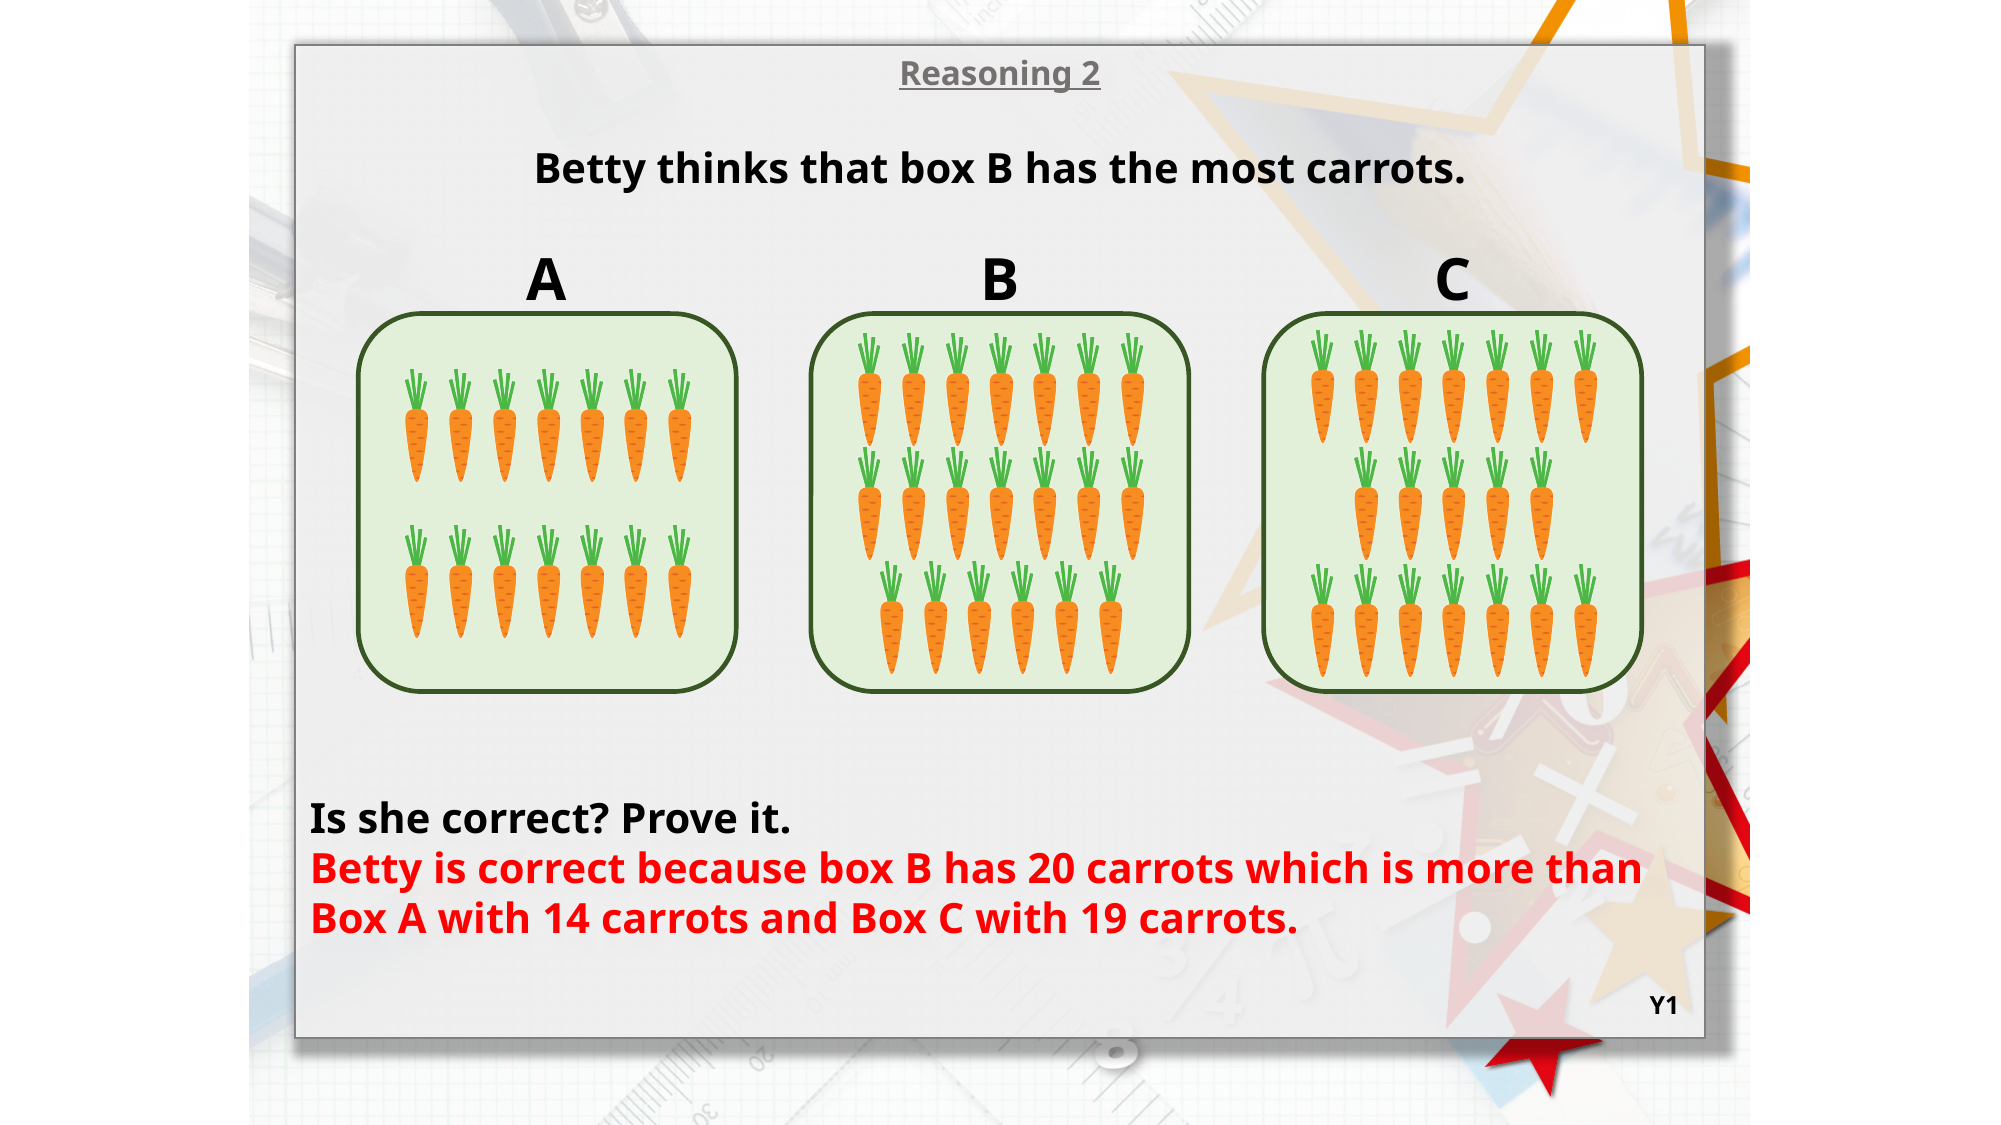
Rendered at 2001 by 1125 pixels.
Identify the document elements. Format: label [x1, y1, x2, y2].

text_box [358, 234, 1642, 692]
picture [249, 0, 1750, 1125]
